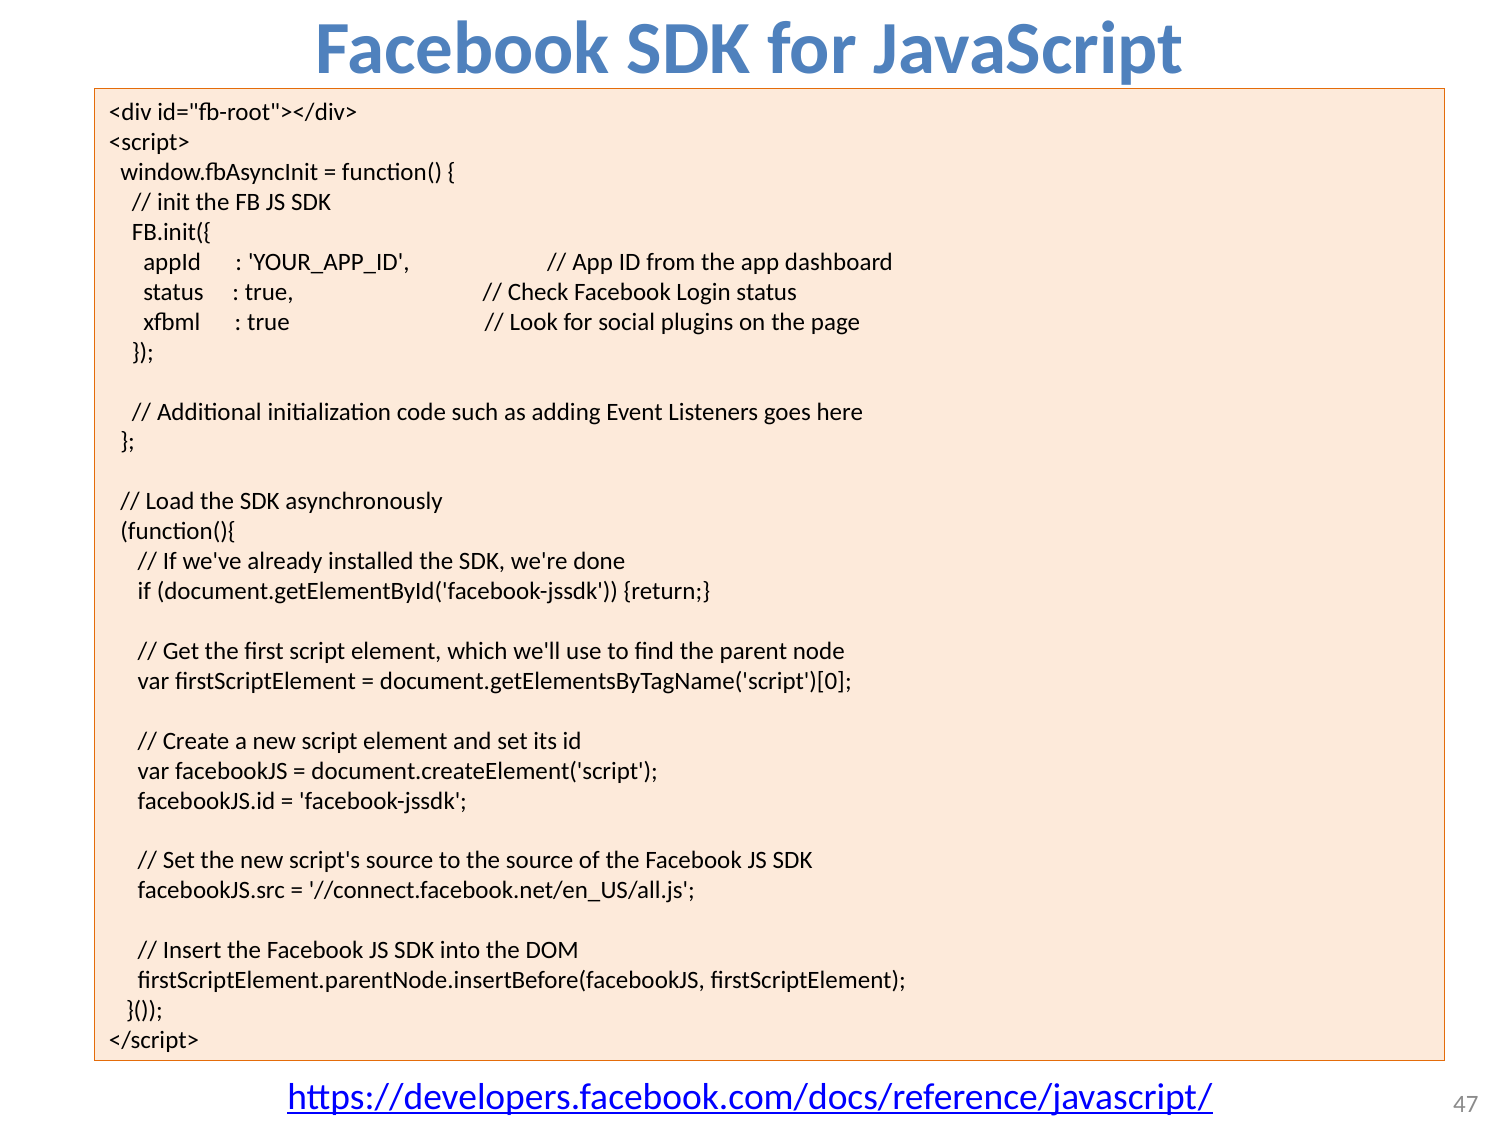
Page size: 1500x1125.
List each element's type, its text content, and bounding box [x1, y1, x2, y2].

slide_number 47 [1399, 1083, 1494, 1122]
text_box <div id="fb-root"></div> <script> window.fbAsyncInit = function() { // init the FB JS SDK FB.init({ appId : 'YOUR_APP_ID', // App ID from the app dashboard status : true, // Check Facebook Login status xfbml : true // Look for social plugins on the page }); // Additional initialization code such as adding Event Listeners goes here }; // Load the SDK asynchronously (function(){ // If we've already installed the SDK, we're done if (document.getElementById('facebook-jssdk')) {return;} // Get the first script element, which we'll use to find the parent node var firstScriptElement = document.getElementsByTagName('script')[0]; // Create a new script element and set its id var facebookJS = document.createElement('script'); facebookJS.id = 'facebook-jssdk'; // Set the new script's source to the source of the Facebook JS SDK facebookJS.src = '//connect.facebook.net/en_US/all.js'; // Insert the Facebook JS SDK into the DOM firstScriptElement.parentNode.insertBefore(facebookJS, firstScriptElement); }()); </script> [94, 88, 1445, 1061]
text_box https://developers.facebook.com/docs/reference/javascript/ [263, 1064, 1237, 1125]
text_box Facebook SDK for JavaScript [228, 0, 1272, 89]
